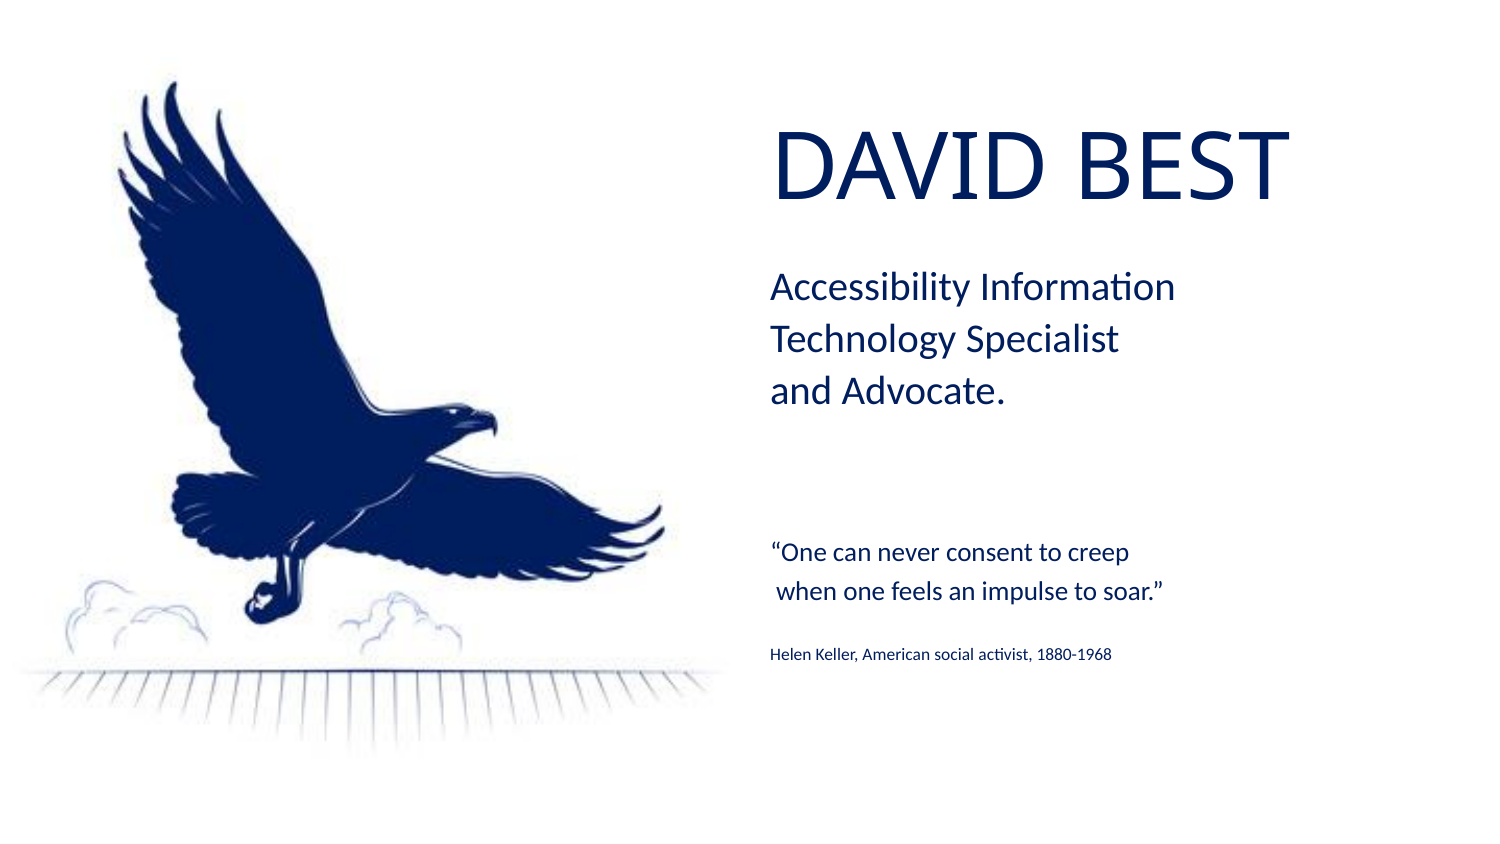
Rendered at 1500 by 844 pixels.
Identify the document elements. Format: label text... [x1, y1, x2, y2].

picture [12, 57, 734, 779]
list Accessibility Information Technology Specialist and Advocate. “One can never consent to creep when one feels an impulse to soar.” Helen Keller, American social activist, 1880-1968 [761, 236, 1476, 698]
title David Best [761, 71, 1401, 236]
